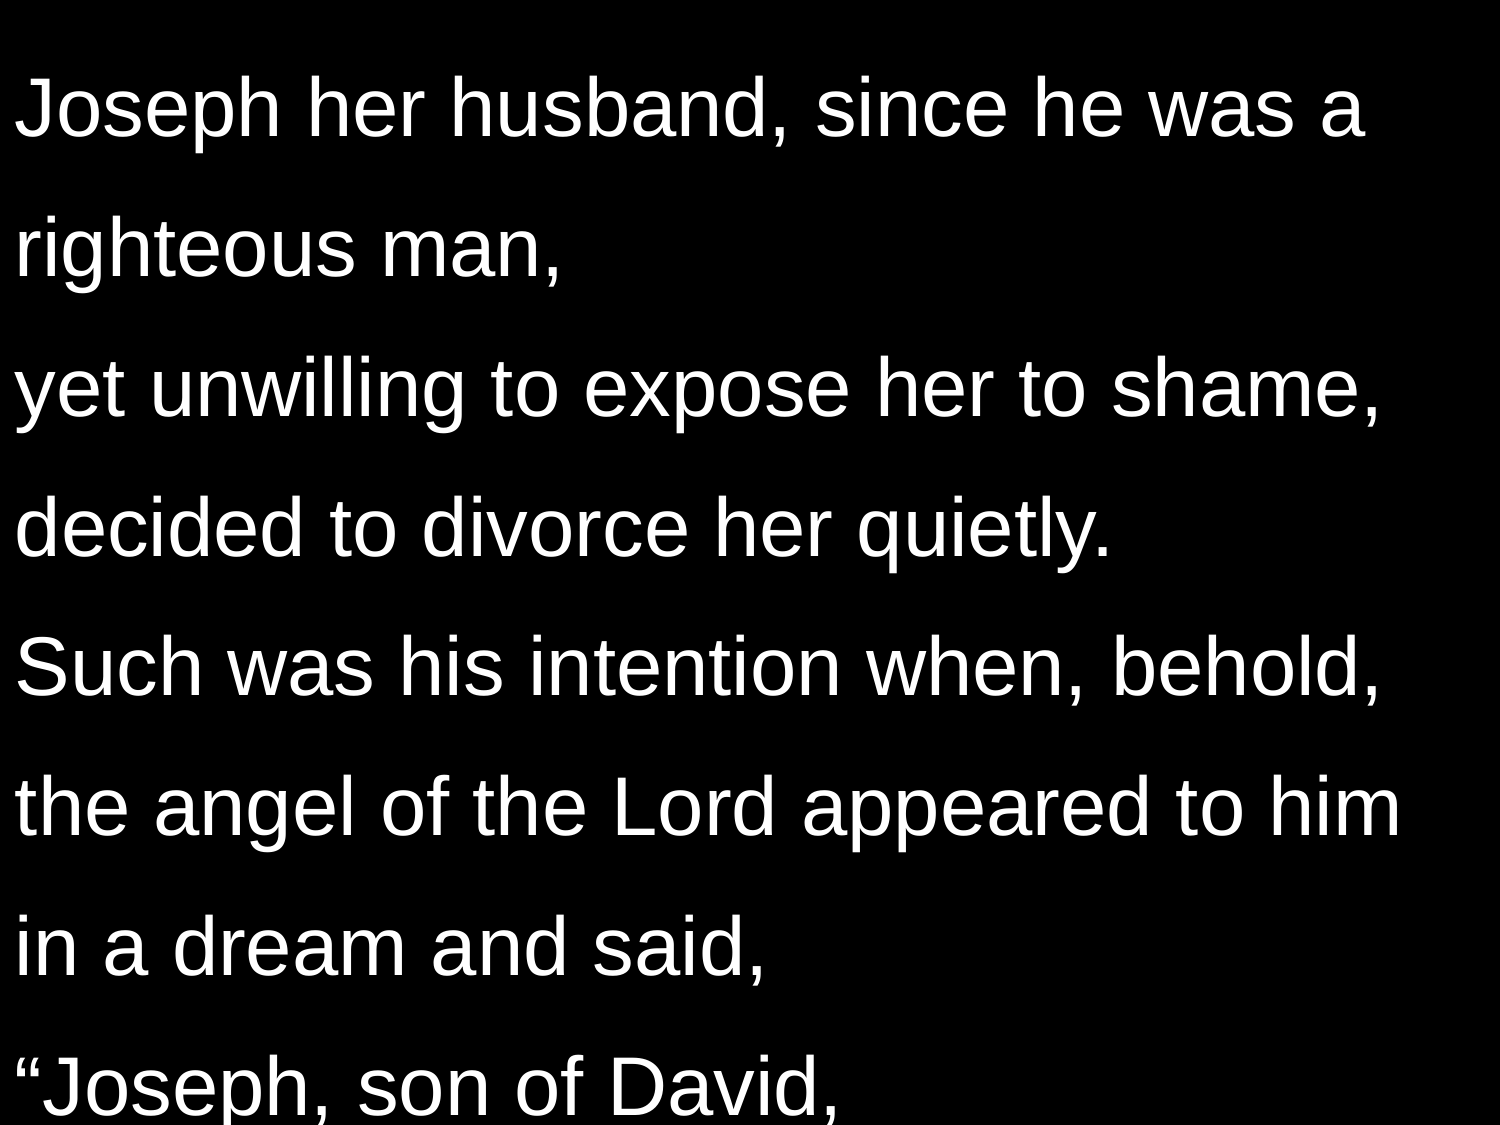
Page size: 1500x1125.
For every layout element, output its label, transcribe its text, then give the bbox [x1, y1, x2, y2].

text_box Joseph her husband, since he was a righteous man, yet unwilling to expose her to shame, decided to divorce her quietly. Such was his intention when, behold, the angel of the Lord appeared to him in a dream and said, “Joseph, son of David, [0, 5, 1500, 1125]
